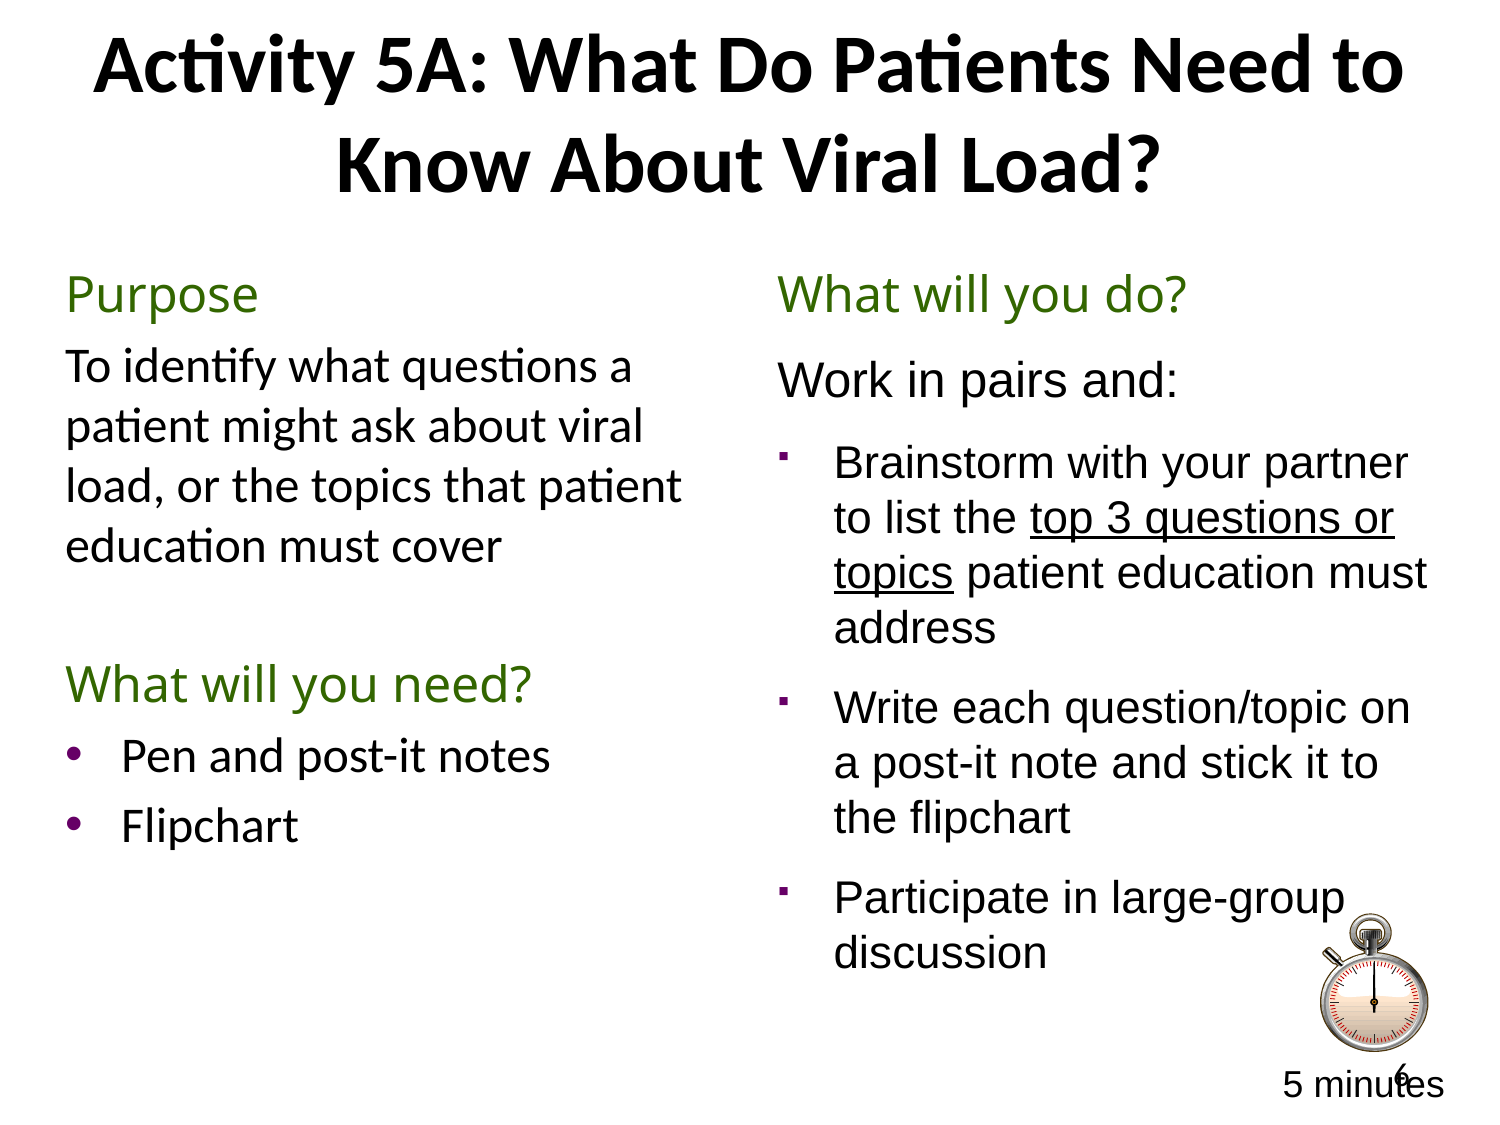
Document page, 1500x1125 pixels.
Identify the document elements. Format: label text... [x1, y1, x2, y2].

text_box Activity 5A: What Do Patients Need to Know About Viral Load? [0, 14, 1500, 203]
picture [1319, 912, 1430, 1053]
slide_number 6 [1074, 1042, 1425, 1103]
text_box 5 minutes [1267, 1052, 1460, 1113]
list Purpose To identify what questions a patient might ask about viral load, or the topics that patient education must cover What will you need? Pen and post-it notes Flipchart [50, 255, 750, 913]
text_box What will you do? Work in pairs and: Brainstorm with your partner to list the top 3 questions or topics patient education must address Write each question/topic on a post-it note and stick it to the flipchart Participate in large-group discussion [762, 255, 1463, 1006]
